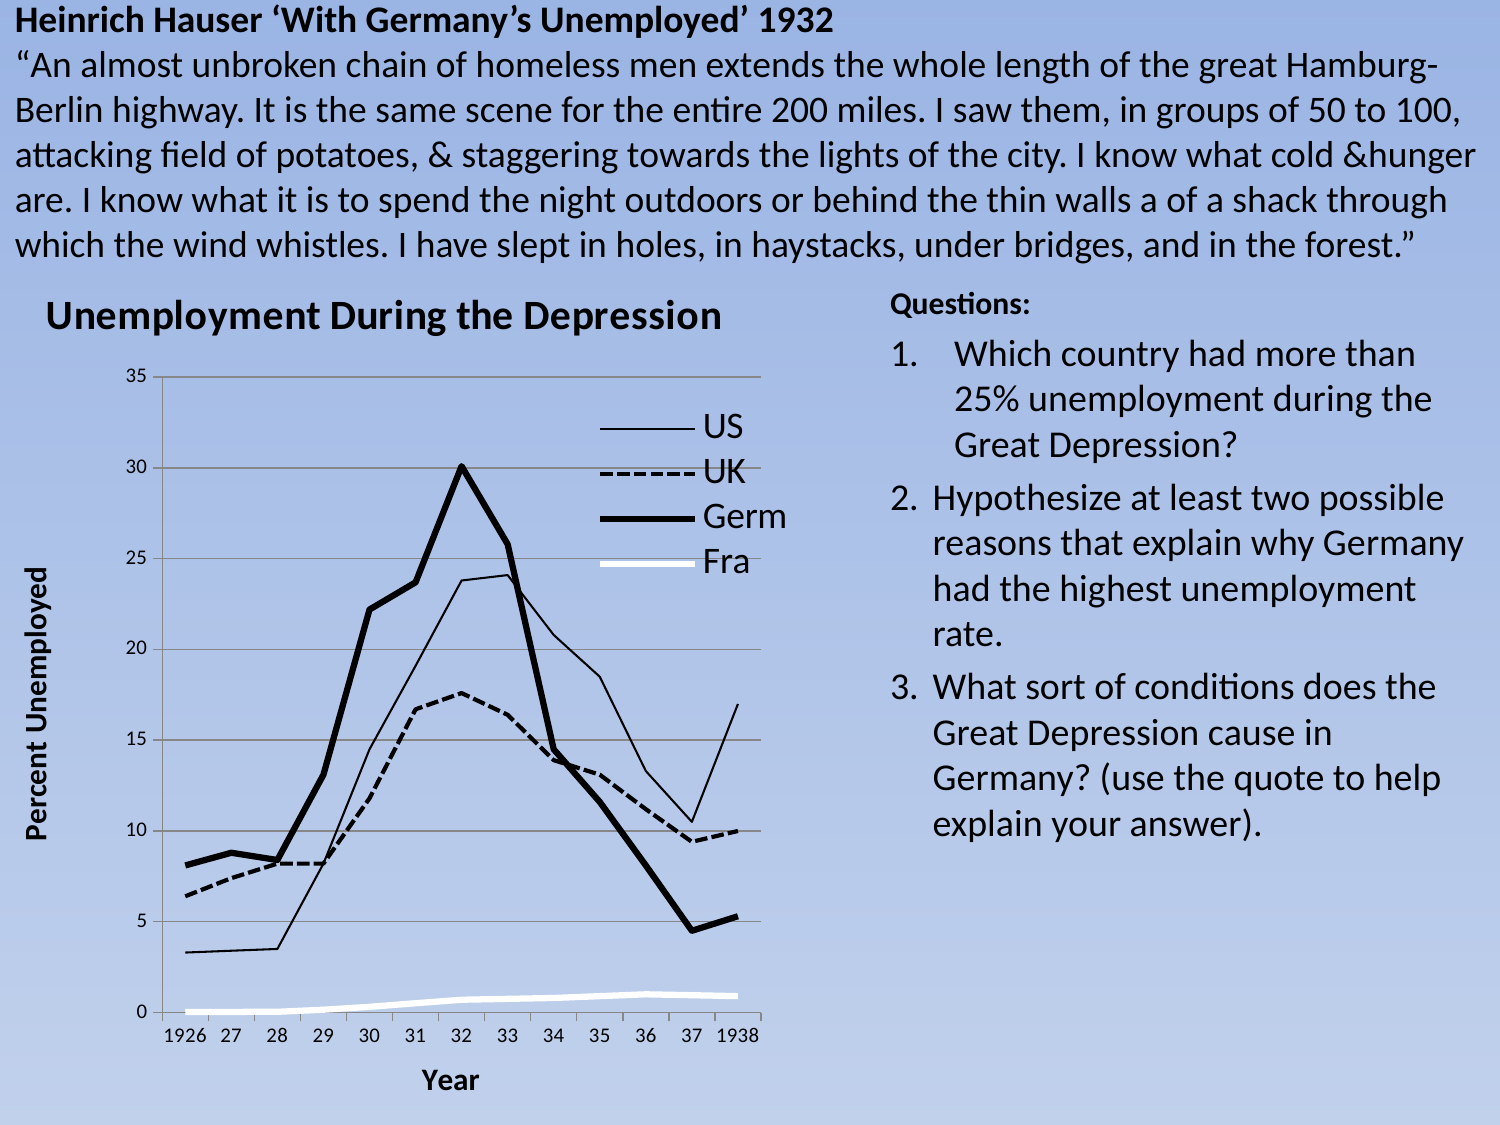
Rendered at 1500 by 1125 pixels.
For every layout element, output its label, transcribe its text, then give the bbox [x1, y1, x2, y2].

text_box Heinrich Hauser ‘With Germany’s Unemployed’ 1932 “An almost unbroken chain of homeless men extends the whole length of the great Hamburg-Berlin highway. It is the same scene for the entire 200 miles. I saw them, in groups of 50 to 100, attacking field of potatoes, & staggering towards the lights of the city. I know what cold &hunger are. I know what it is to spend the night outdoors or behind the thin walls a of a shack through which the wind whistles. I have slept in holes, in haystacks, under bridges, and in the forest.” [0, 0, 1500, 273]
list Questions: Which country had more than 25% unemployment during the Great Depression? Hypothesize at least two possible reasons that explain why Germany had the highest unemployment rate. What sort of conditions does the Great Depression cause in Germany? (use the quote to help explain your answer). [875, 275, 1500, 863]
chart [0, 287, 851, 1125]
